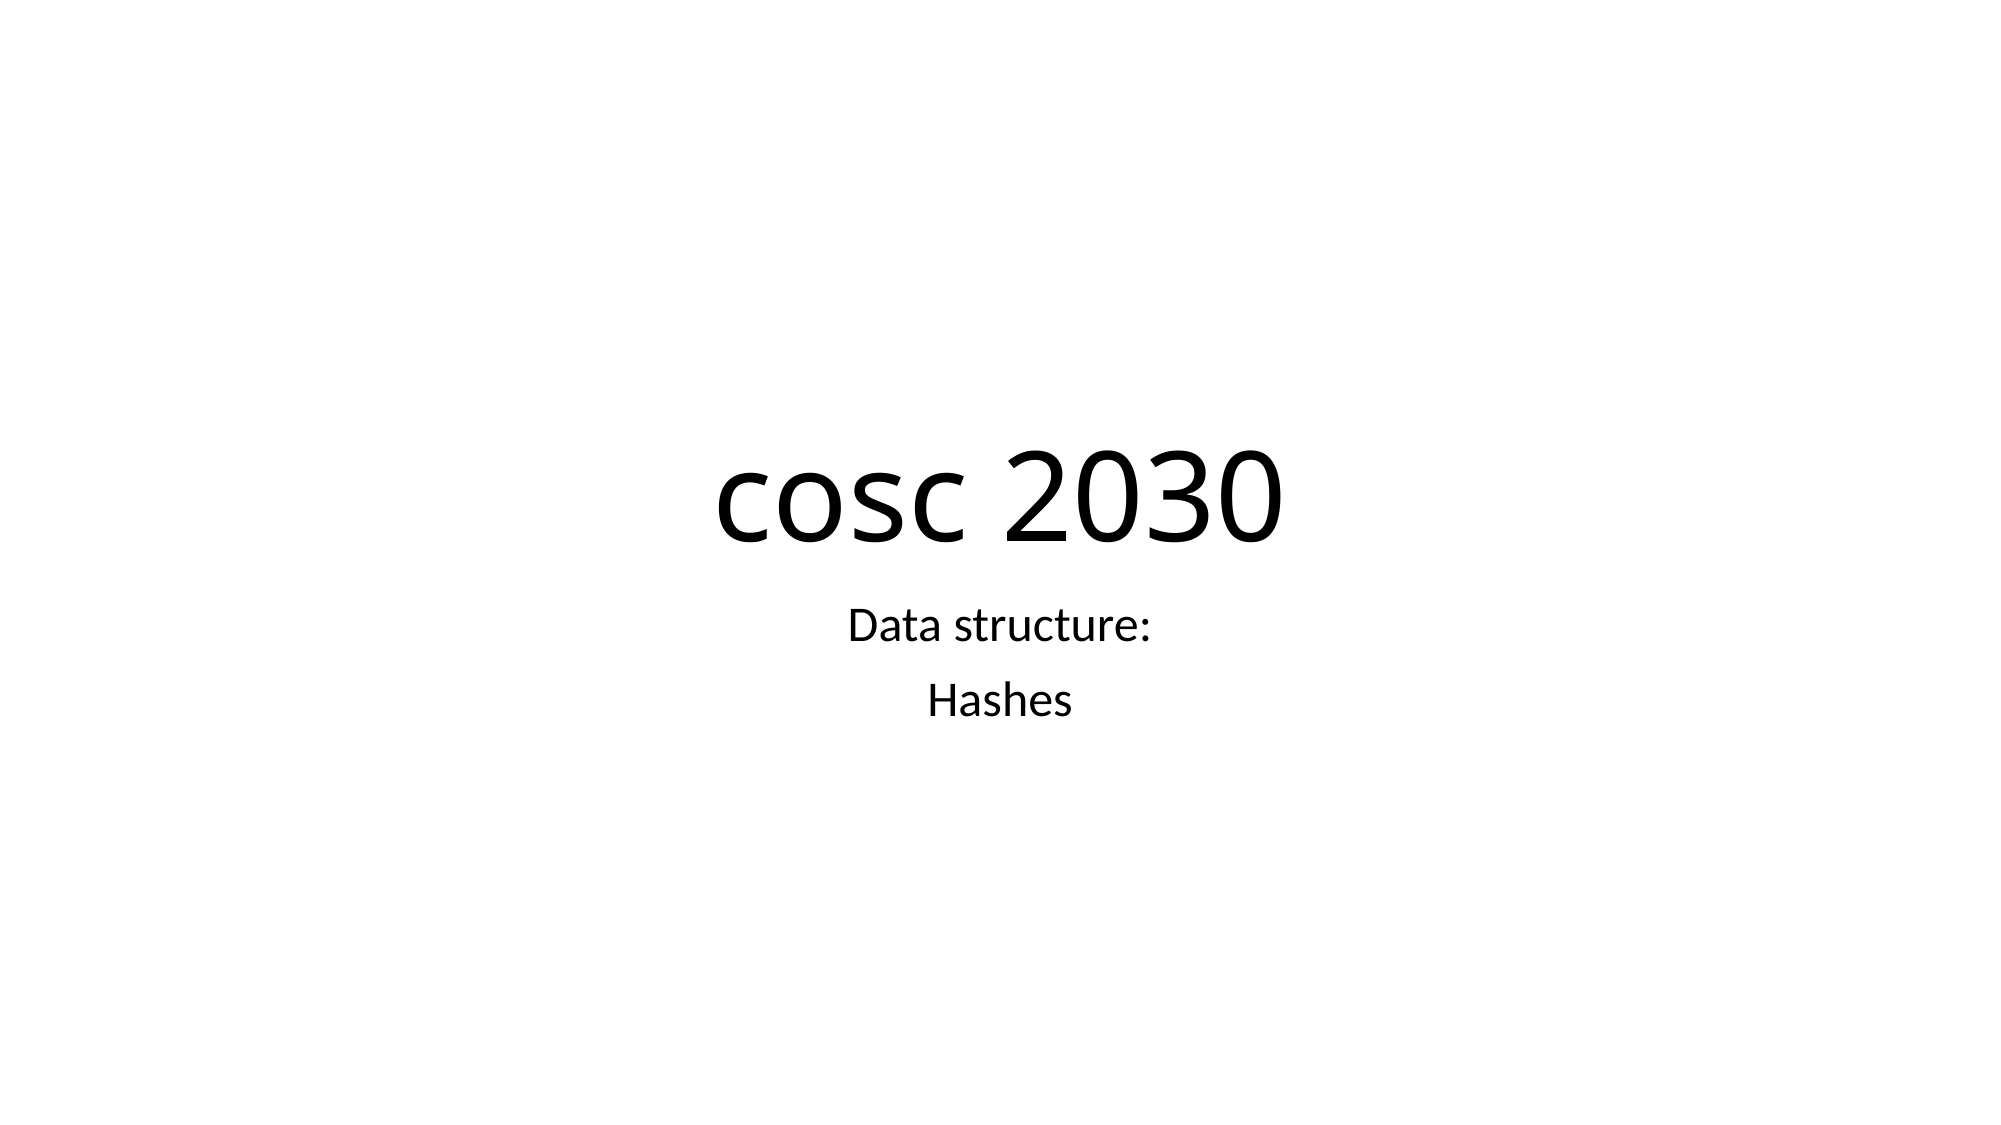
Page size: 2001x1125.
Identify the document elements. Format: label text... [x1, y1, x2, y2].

subtitle Data structure: Hashes [249, 590, 1750, 863]
title cosc 2030 [249, 184, 1750, 576]
